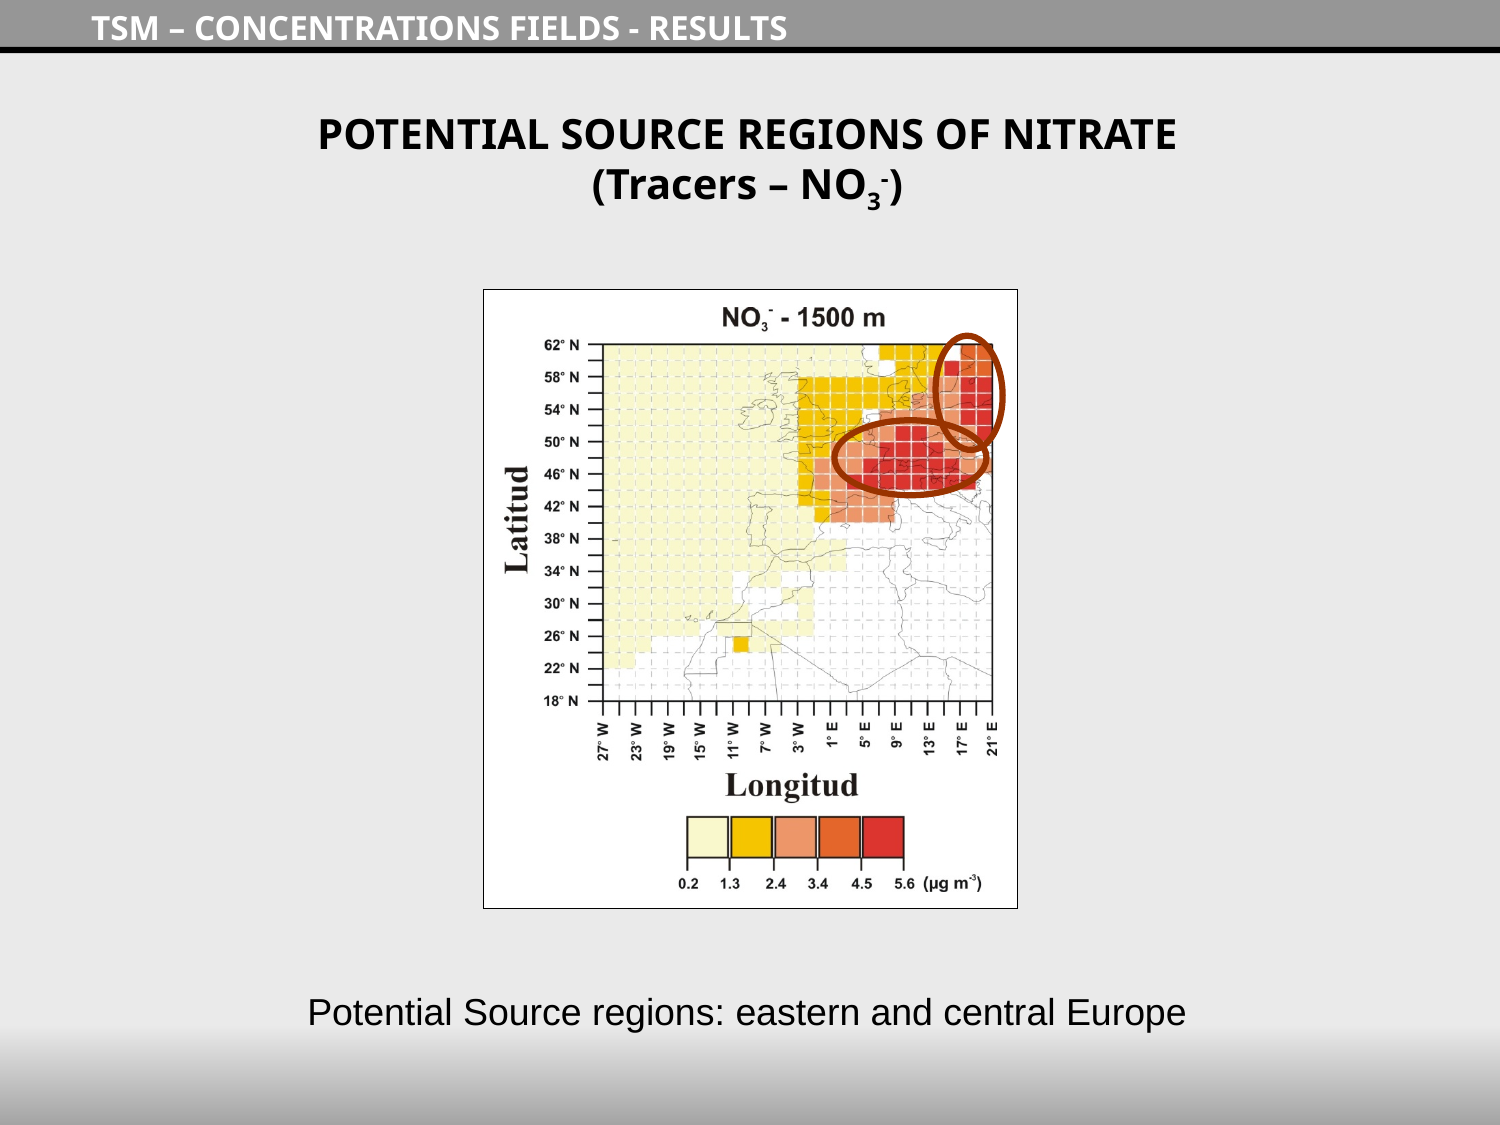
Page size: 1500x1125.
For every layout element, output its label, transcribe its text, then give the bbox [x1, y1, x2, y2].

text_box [0, 0, 1500, 56]
text_box Potential Source regions: eastern and central Europe [292, 980, 1203, 1041]
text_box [483, 289, 1018, 909]
text_box POTENTIAL SOURCE REGIONS OF NITRATE (Tracers – NO3-) [302, 100, 1193, 223]
